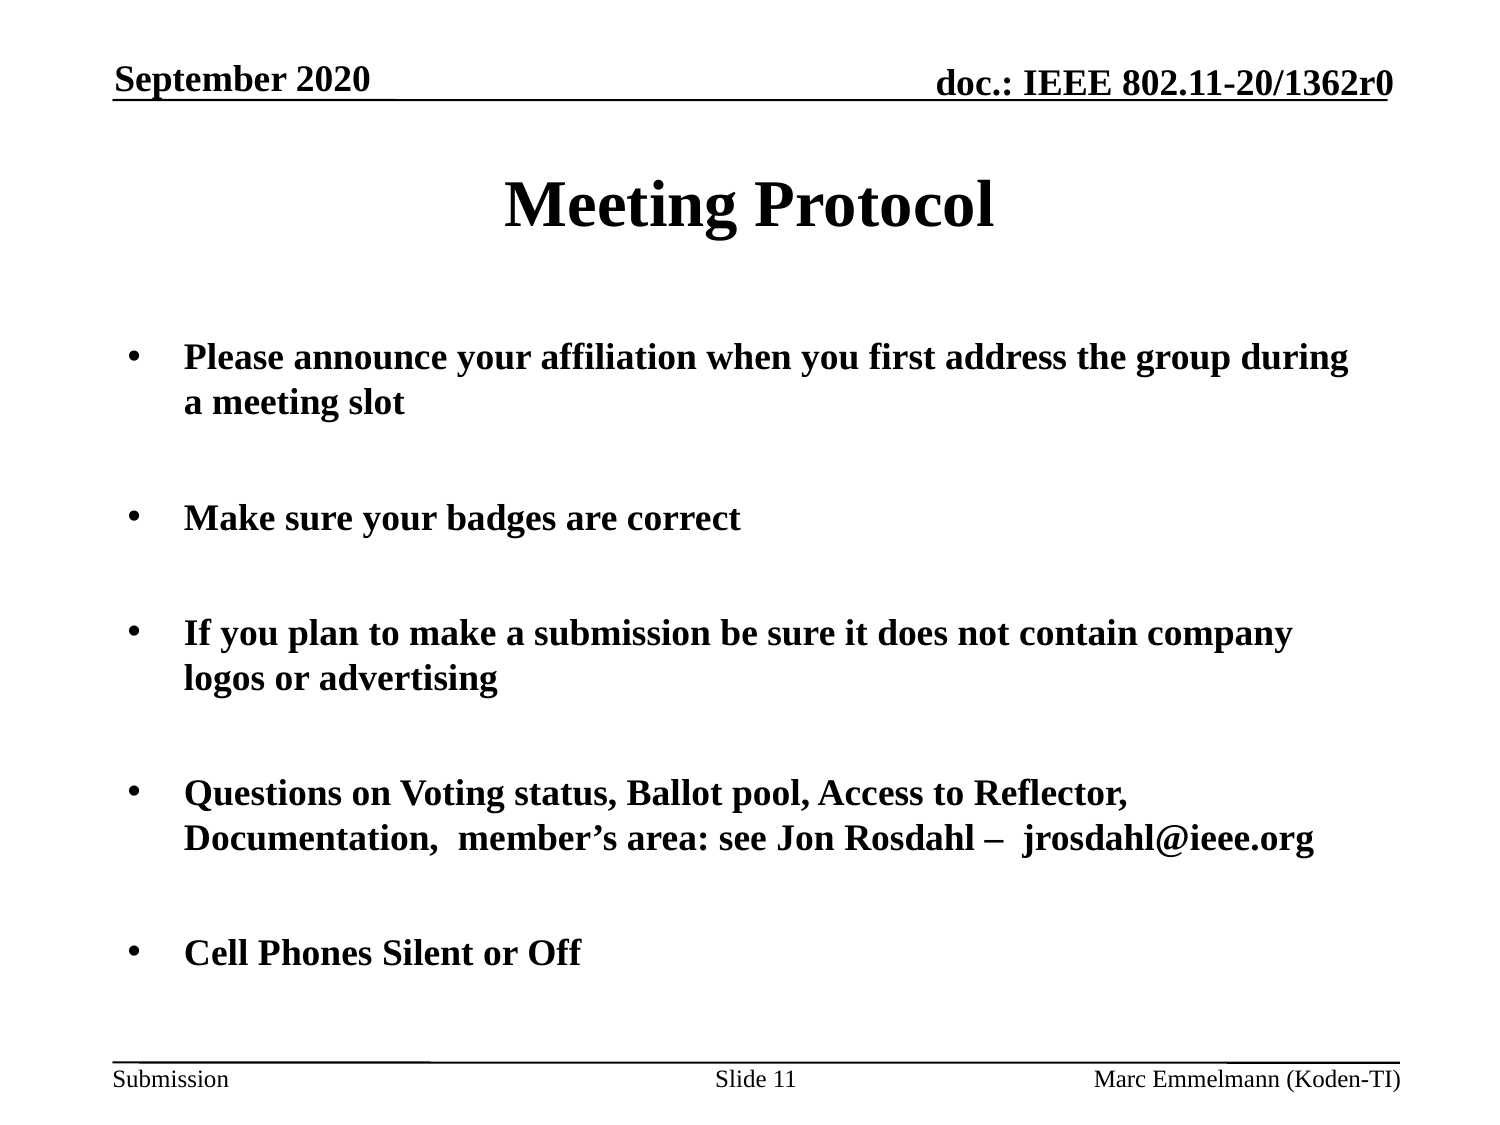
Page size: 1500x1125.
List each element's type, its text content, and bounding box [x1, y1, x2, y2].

footer Marc Emmelmann (Koden-TI) [878, 1061, 1402, 1093]
slide_number Slide 11 [712, 1061, 800, 1123]
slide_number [114, 54, 423, 100]
title Meeting Protocol [112, 112, 1388, 288]
list Please announce your affiliation when you first address the group during a meeting slot Make sure your badges are correct If you plan to make a submission be sure it does not contain company logos or advertising Questions on Voting status, Ballot pool, Access to Reflector, Documentation, member’s area: see Jon Rosdahl – jrosdahl@ieee.org Cell Phones Silent or Off [112, 324, 1388, 1000]
